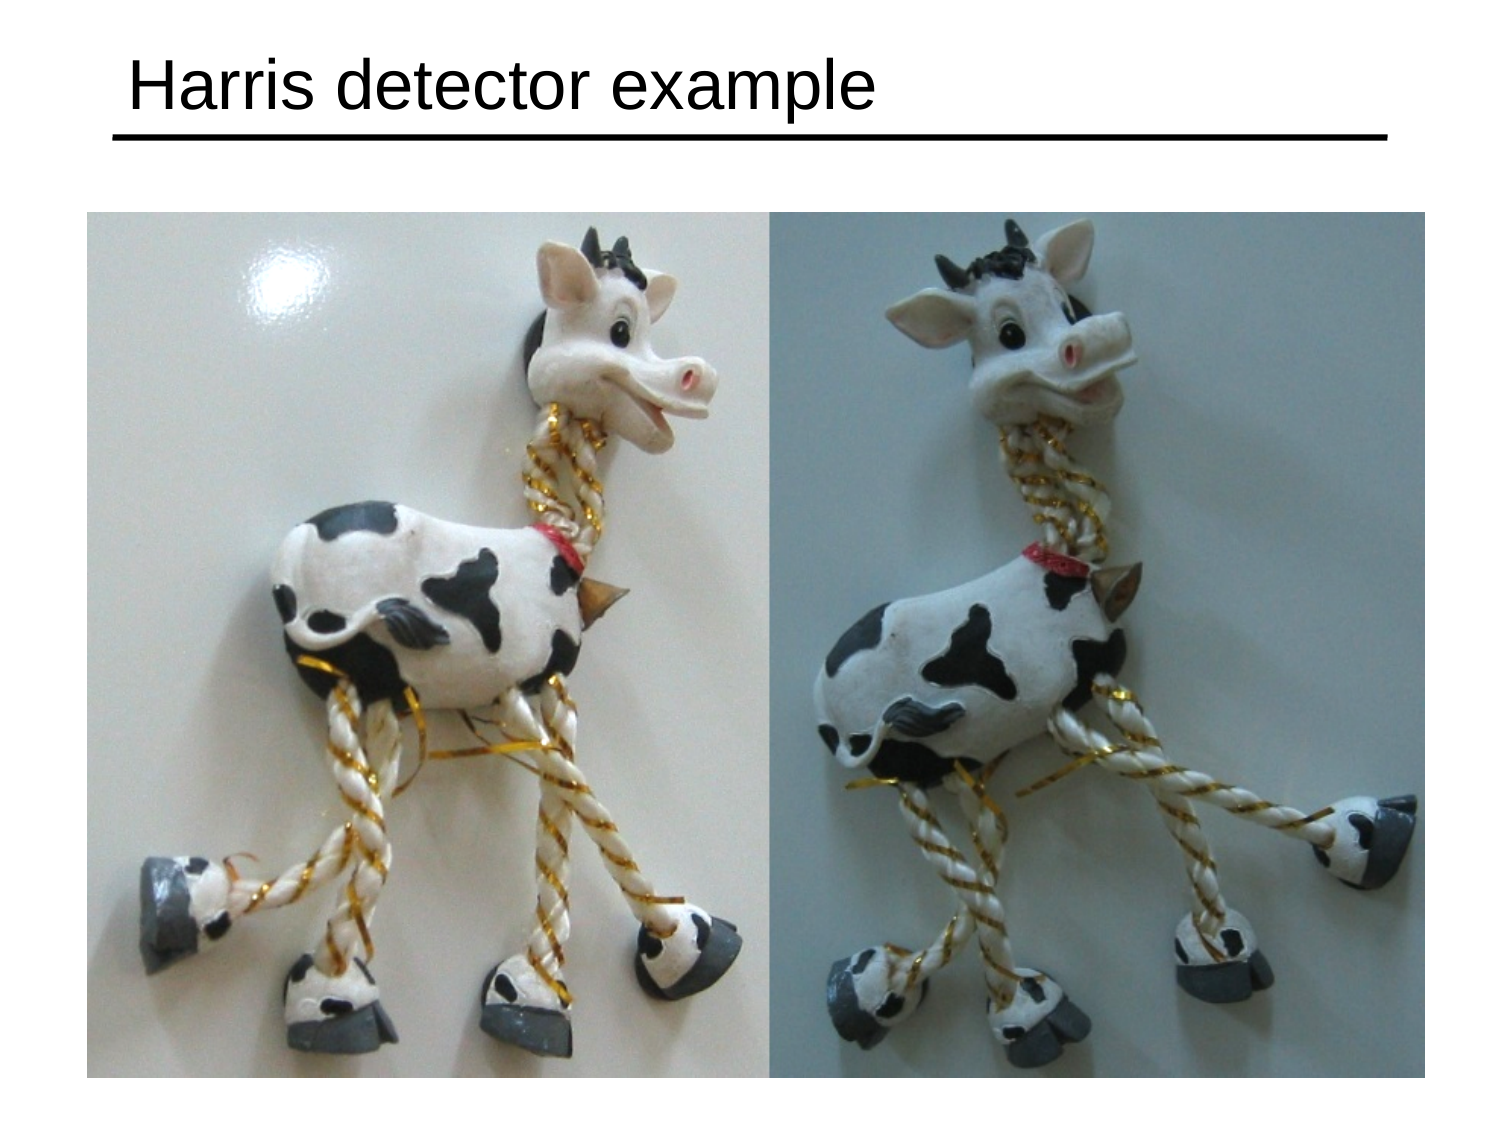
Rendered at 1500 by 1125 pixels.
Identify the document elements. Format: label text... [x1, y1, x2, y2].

picture [87, 212, 1426, 1078]
title Harris detector example [112, 12, 1388, 150]
